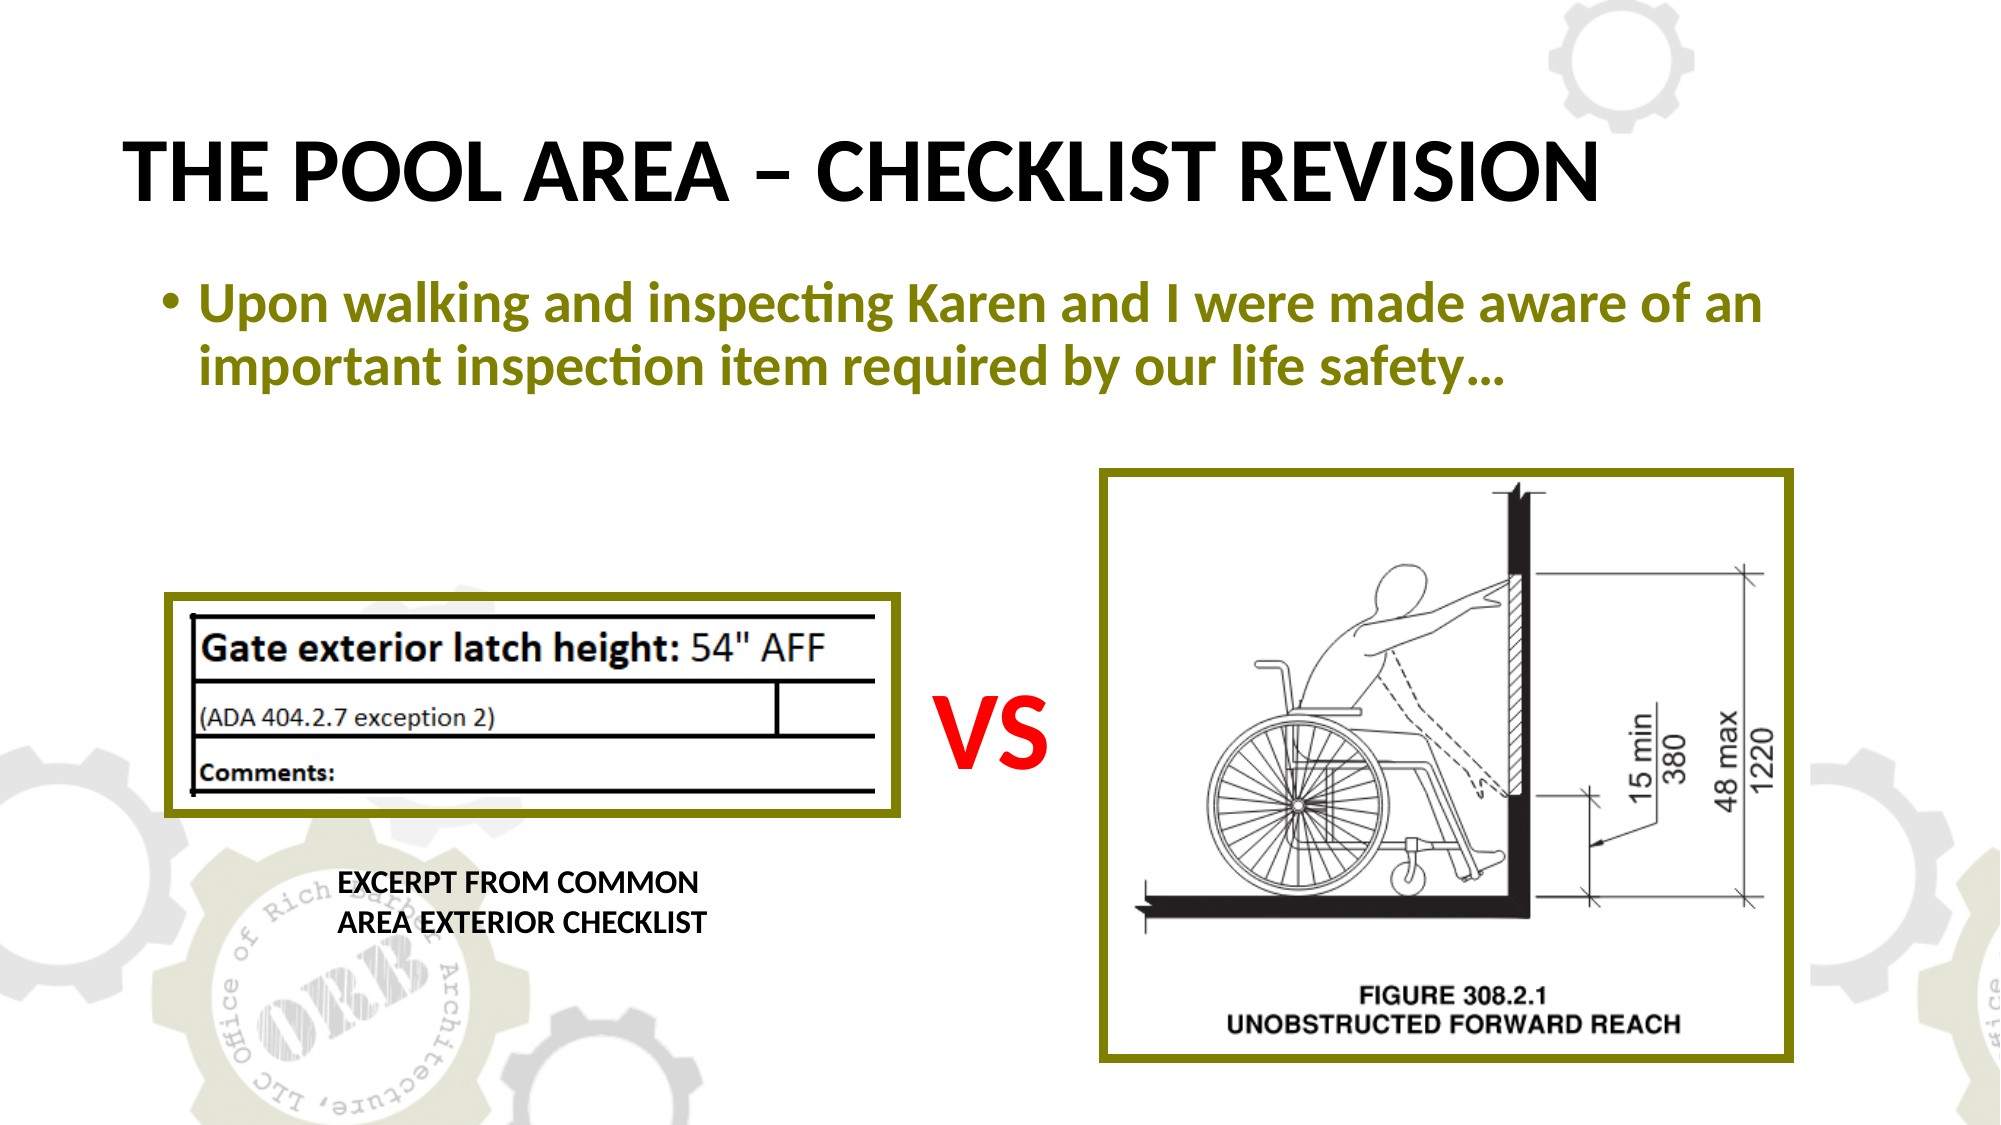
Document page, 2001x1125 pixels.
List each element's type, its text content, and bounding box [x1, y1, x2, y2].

text_box EXCERPT FROM COMMON AREA EXTERIOR CHECKLIST [322, 852, 758, 948]
title THE POOL AREA – CHECKLIST REVISION [107, 66, 1893, 277]
text_box [167, 595, 897, 815]
picture [189, 613, 875, 797]
text_box VS [917, 649, 1095, 800]
list Upon walking and inspecting Karen and I were made aware of an important inspection item required by our life safety… [145, 265, 1855, 442]
picture [1124, 472, 1811, 1042]
text_box [1103, 471, 1790, 1060]
